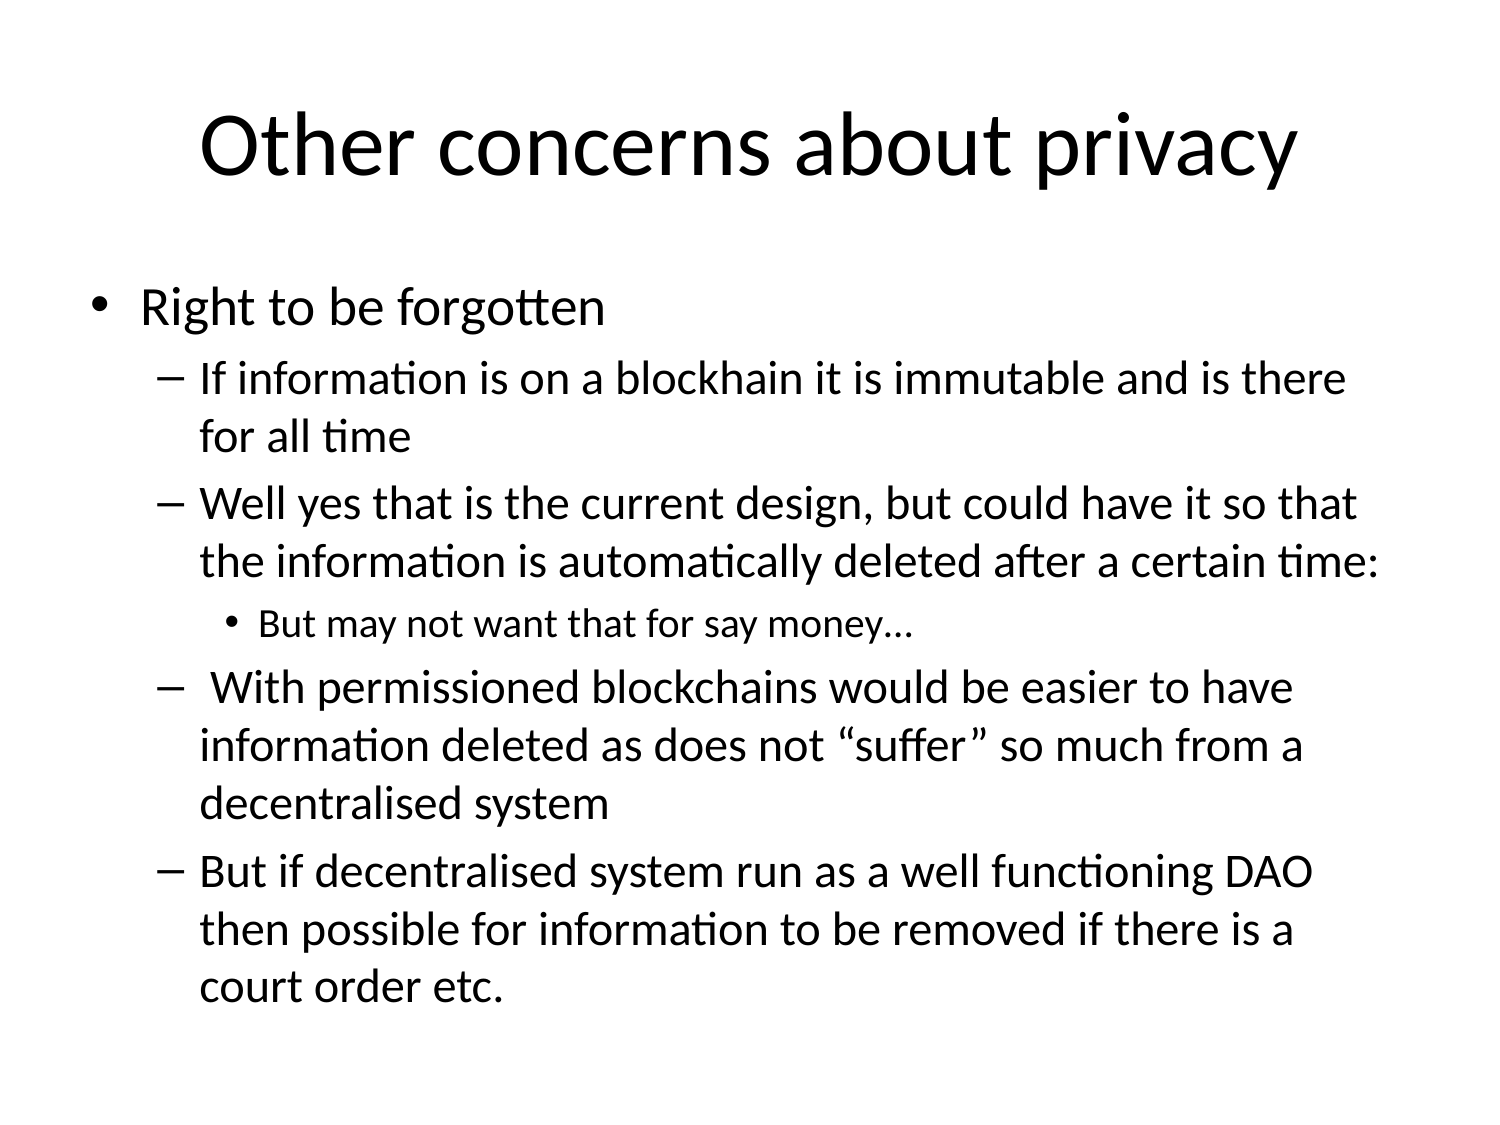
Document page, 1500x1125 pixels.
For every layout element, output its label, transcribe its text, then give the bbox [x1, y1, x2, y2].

list Right to be forgotten If information is on a blockhain it is immutable and is there for all time Well yes that is the current design, but could have it so that the information is automatically deleted after a certain time: But may not want that for say money… With permissioned blockchains would be easier to have information deleted as does not “suffer” so much from a decentralised system But if decentralised system run as a well functioning DAO then possible for information to be removed if there is a court order etc. [75, 262, 1425, 1065]
title Other concerns about privacy [75, 45, 1425, 233]
